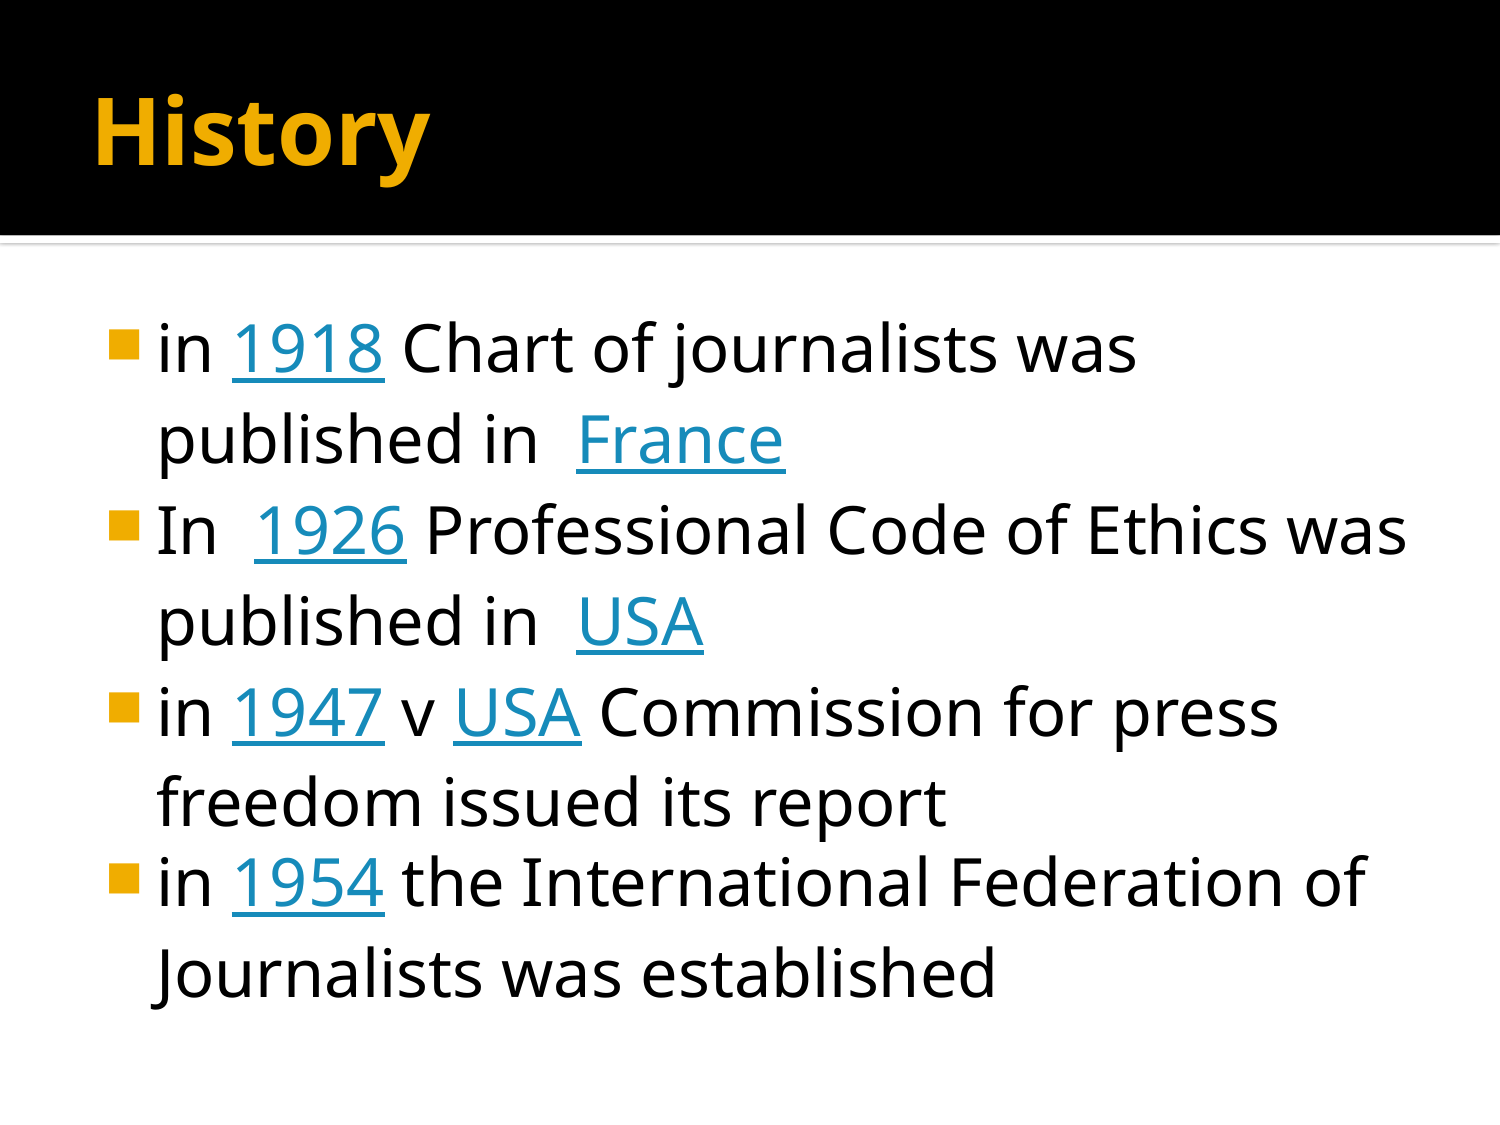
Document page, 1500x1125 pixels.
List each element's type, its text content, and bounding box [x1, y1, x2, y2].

title History [75, 25, 1425, 231]
list in 1918 Chart of journalists was published in France In 1926 Professional Code of Ethics was published in USA in 1947 v USA Commission for press freedom issued its report in 1954 the International Federation of Journalists was established [75, 291, 1425, 1050]
